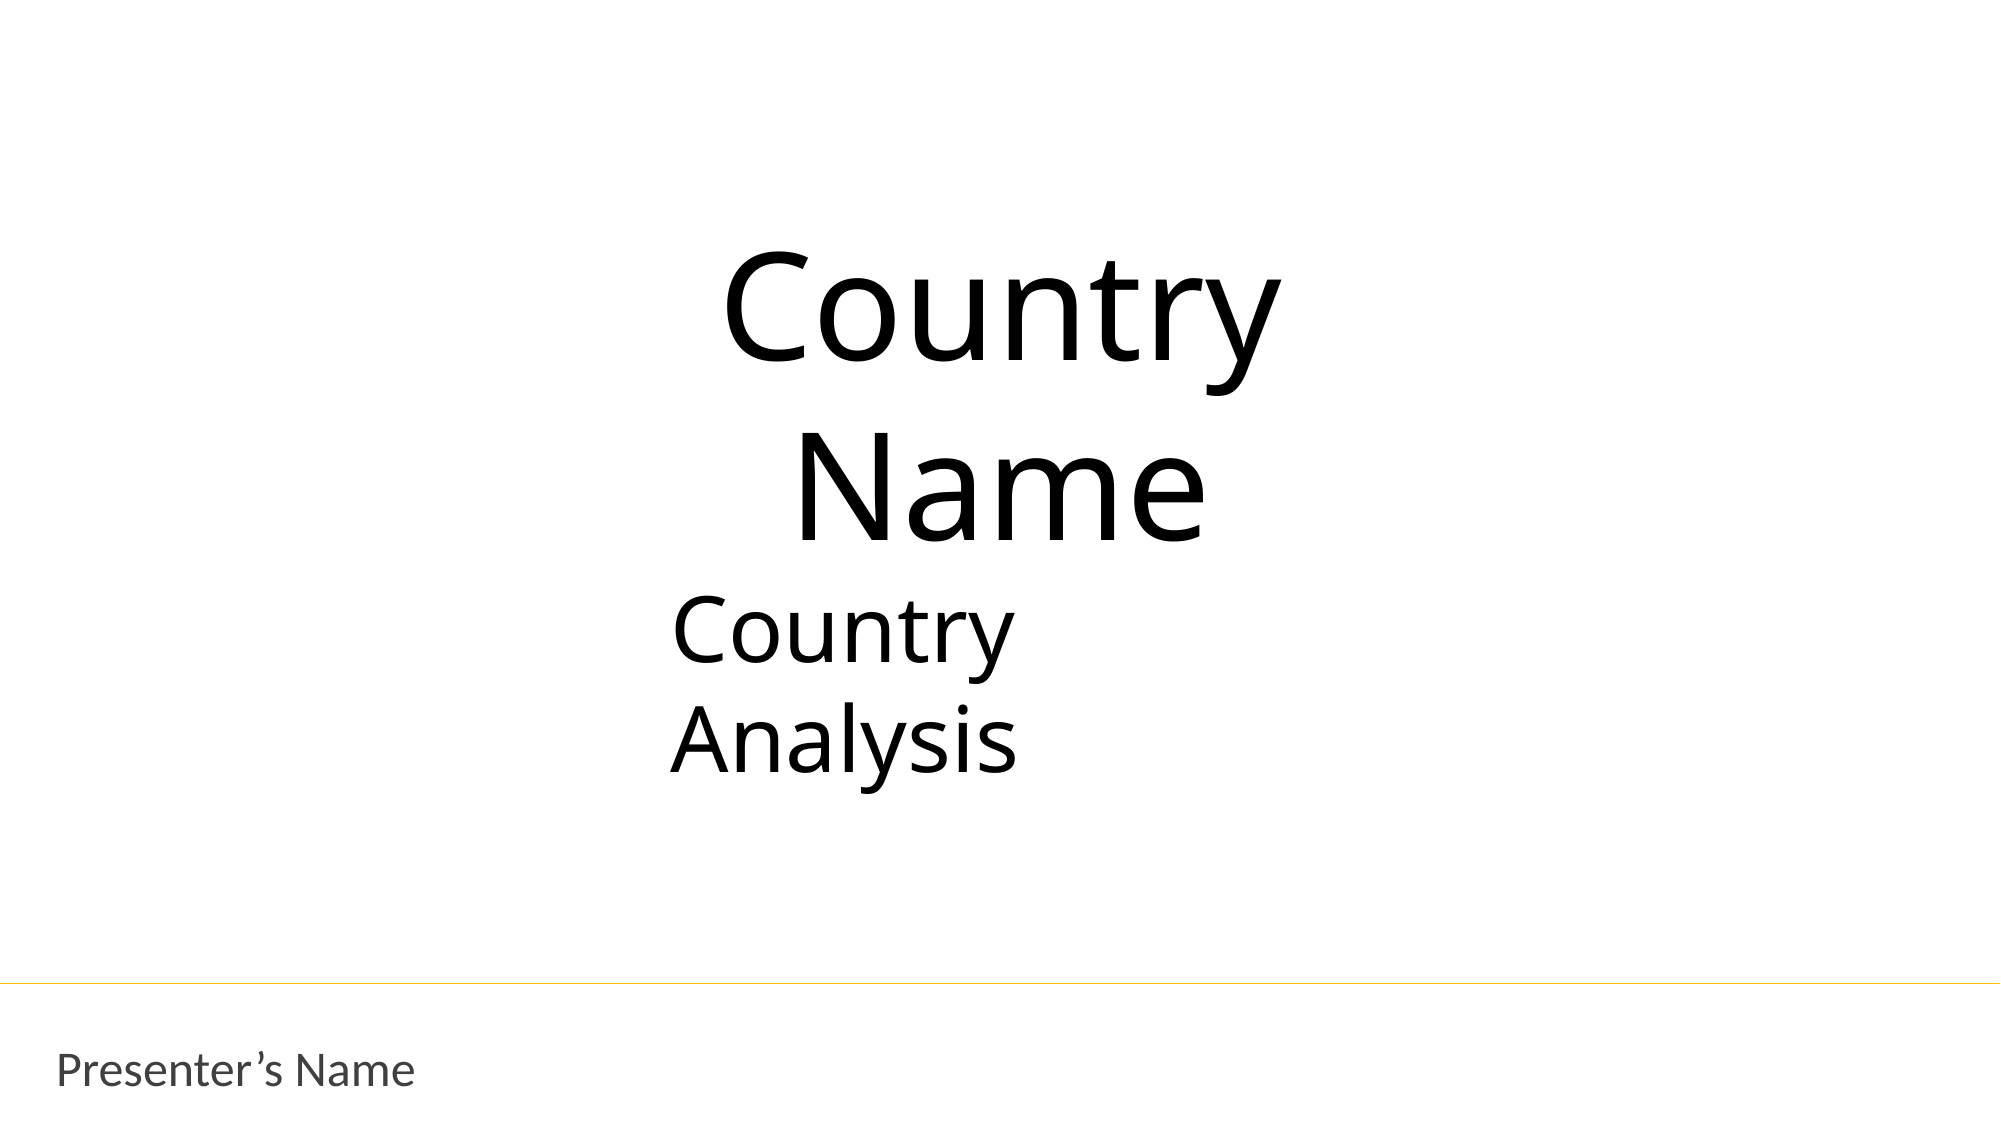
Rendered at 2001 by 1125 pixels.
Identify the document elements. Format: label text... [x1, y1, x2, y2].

subtitle Presenter’s Name [9, 1035, 463, 1115]
text_box Country Name Country Analysis [655, 203, 1345, 798]
